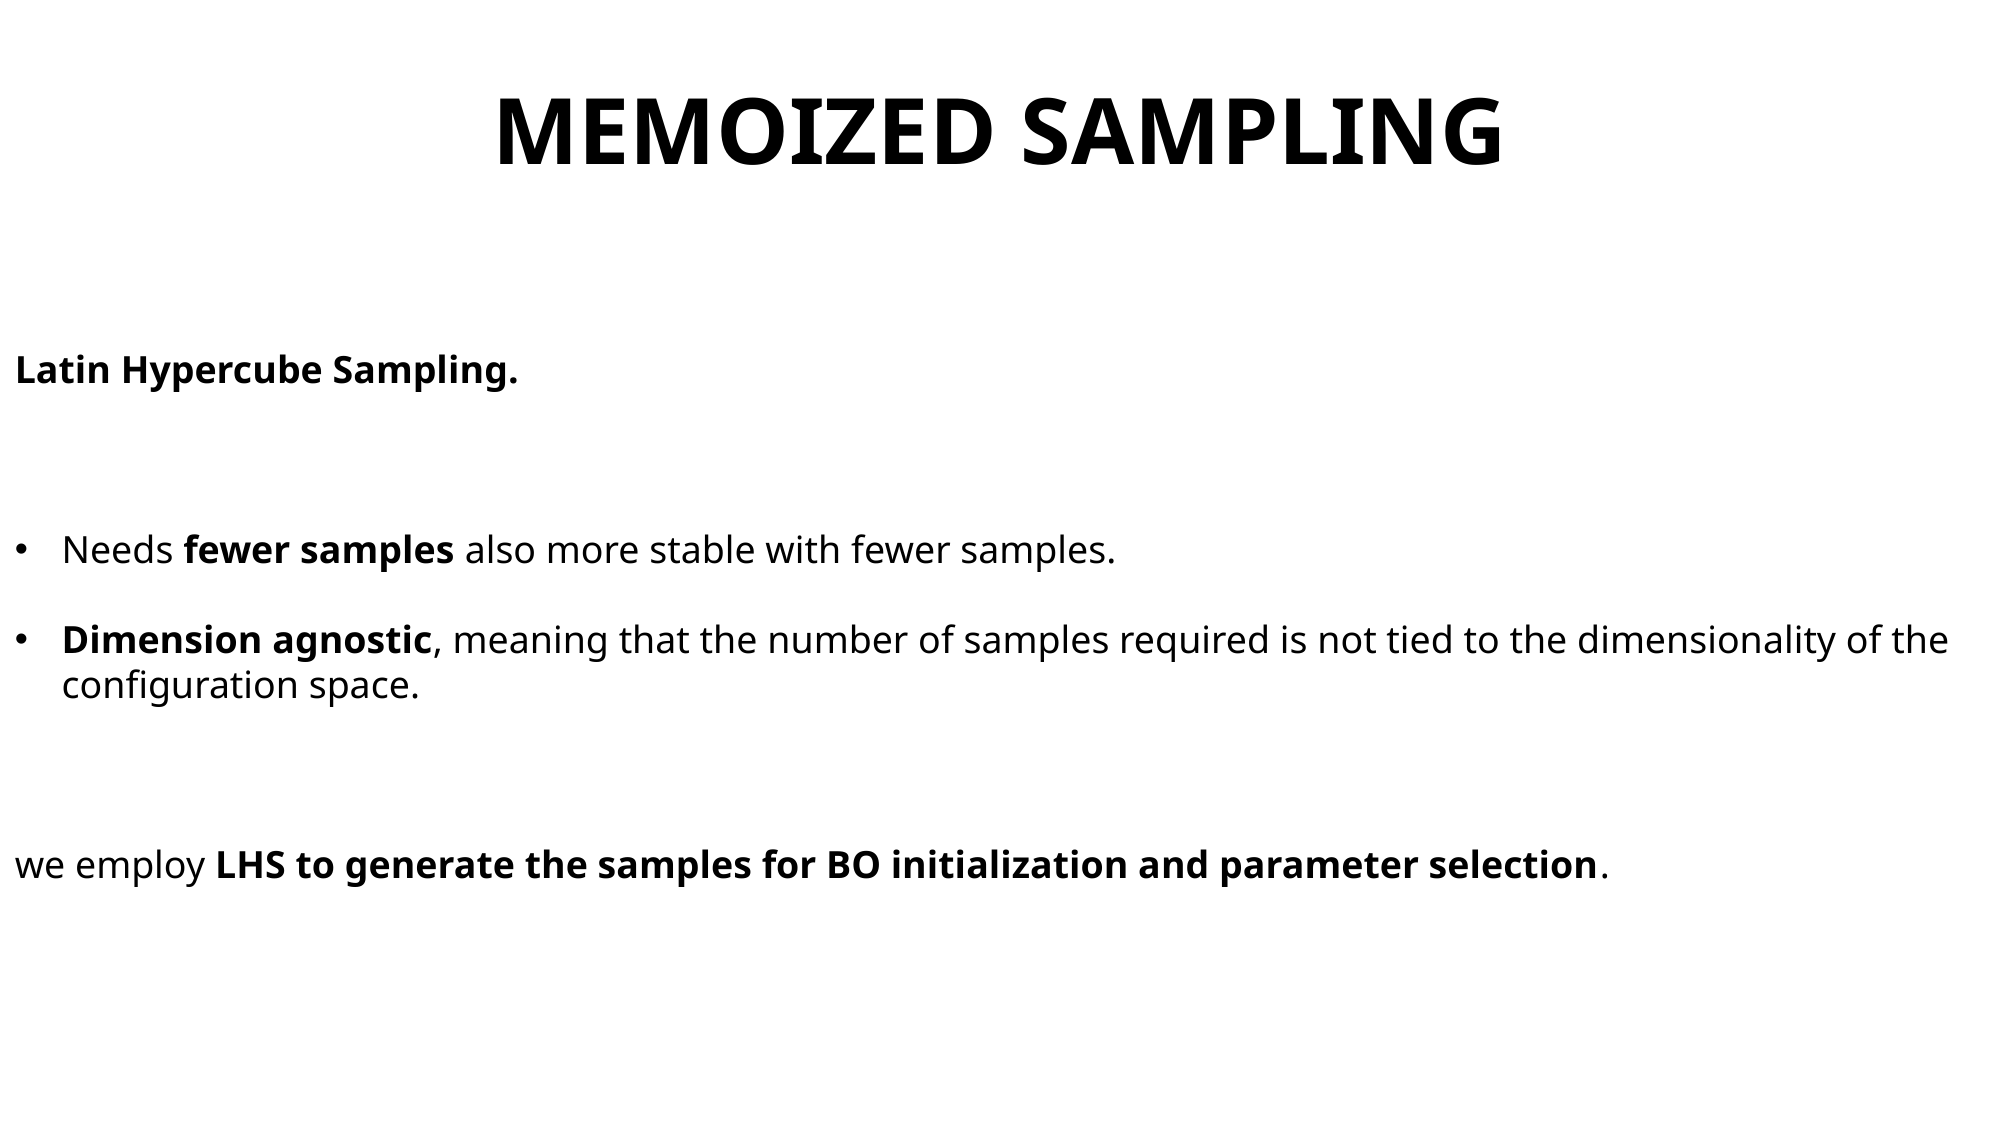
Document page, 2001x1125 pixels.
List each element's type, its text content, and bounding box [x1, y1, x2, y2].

title MEMOIZED SAMPLING [137, 26, 1863, 244]
text_box Latin Hypercube Sampling. Needs fewer samples also more stable with fewer samples. Dimension agnostic, meaning that the number of samples required is not tied to the dimensionality of the configuration space. we employ LHS to generate the samples for BO initialization and parameter selection. [0, 338, 2000, 924]
